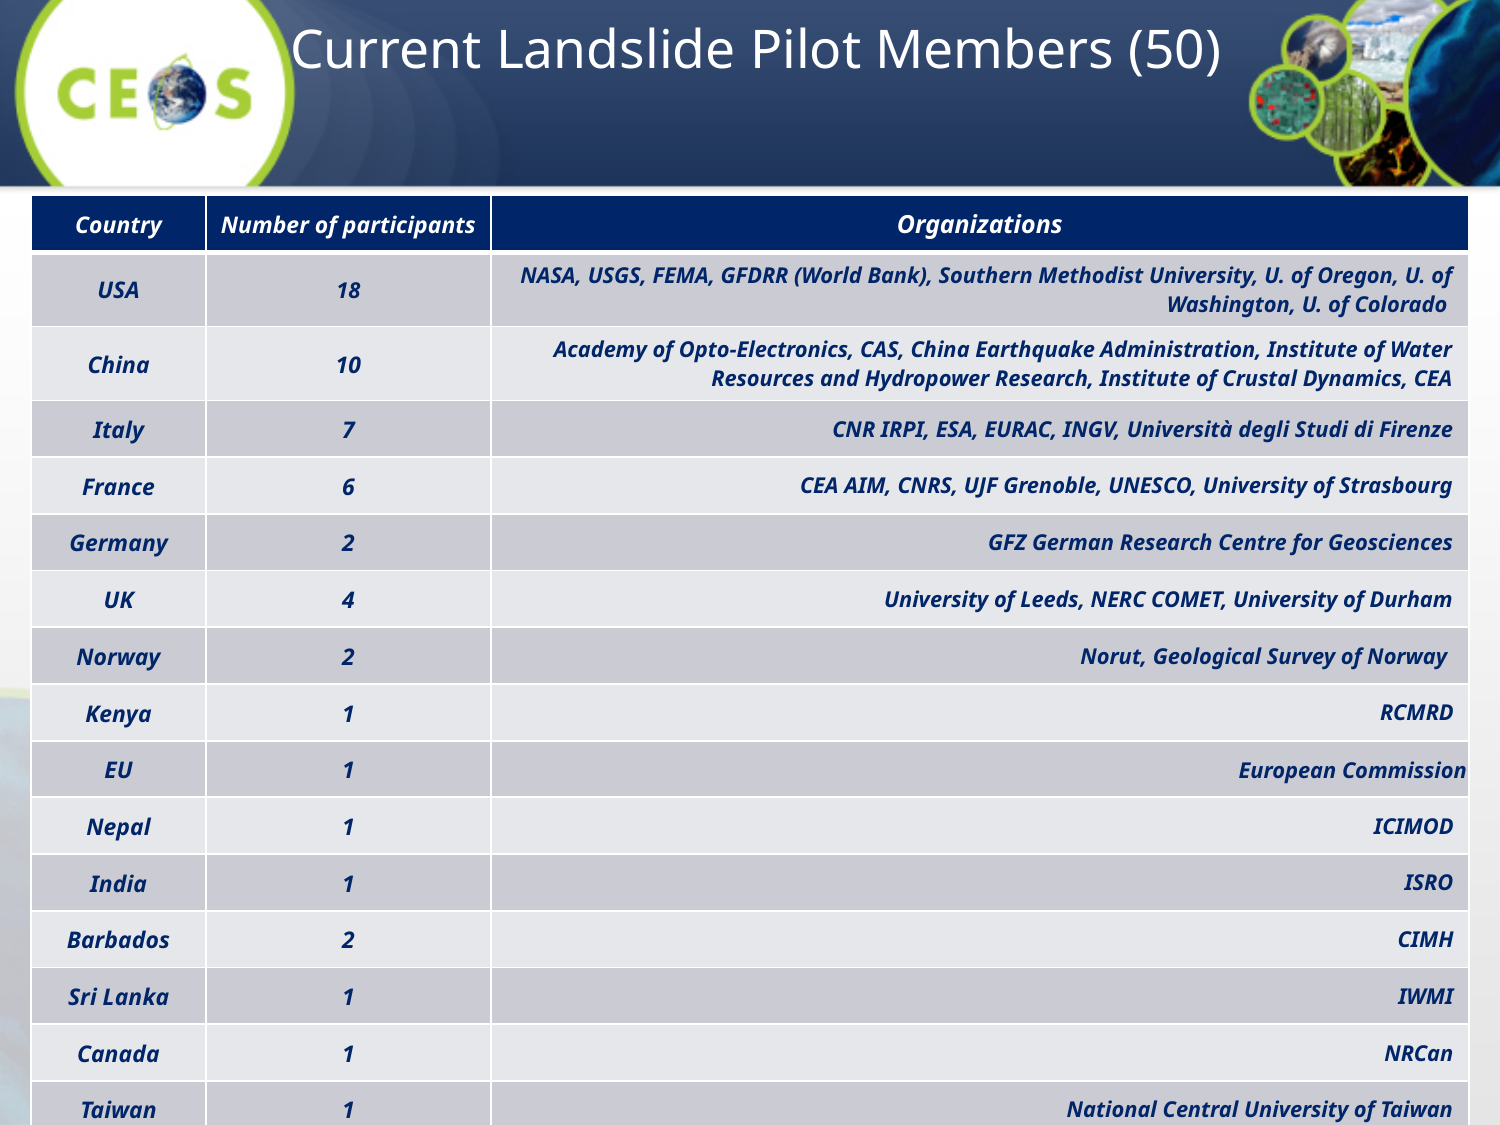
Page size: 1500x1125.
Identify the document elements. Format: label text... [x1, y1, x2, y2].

table_cell Kenya [32, 685, 205, 740]
table_cell 7 [207, 401, 490, 456]
table_cell UK [32, 571, 205, 626]
table_cell 4 [207, 571, 490, 626]
table_cell Germany [32, 515, 205, 570]
table_header Country [32, 196, 205, 250]
table_cell Nepal [32, 798, 205, 853]
table_cell Canada [32, 1025, 205, 1080]
table_cell Italy [32, 401, 205, 456]
table_cell Taiwan [32, 1082, 205, 1125]
table_cell Sri Lanka [32, 968, 205, 1023]
table_cell 1 [207, 855, 490, 910]
table_cell CEA AIM, CNRS, UJF Grenoble, UNESCO, University of Strasbourg [492, 458, 1468, 513]
table_cell ISRO [492, 855, 1468, 910]
table_cell 1 [207, 1082, 490, 1125]
table_cell USA [32, 255, 205, 326]
table_cell University of Leeds, NERC COMET, University of Durham [492, 571, 1468, 626]
table_cell Academy of Opto-Electronics, CAS, China Earthquake Administration, Institute of Water Resources and Hydropower Research, Institute of Crustal Dynamics, CEA [492, 327, 1468, 400]
picture [0, 0, 1500, 1125]
table_cell 1 [207, 685, 490, 740]
table_cell GFZ German Research Centre for Geosciences [492, 515, 1468, 570]
table_cell 2 [207, 628, 490, 683]
table_cell NASA, USGS, FEMA, GFDRR (World Bank), Southern Methodist University, U. of Oregon, U. of Washington, U. of Colorado [492, 255, 1468, 326]
table_header Organizations [492, 196, 1468, 250]
table_header Number of participants [207, 196, 490, 250]
table_cell 1 [207, 968, 490, 1023]
table_cell 1 [207, 1025, 490, 1080]
table_cell 1 [207, 742, 490, 796]
table_cell European Commission [492, 742, 1468, 796]
table_cell France [32, 458, 205, 513]
title Current Landslide Pilot Members (50) [262, 3, 1238, 154]
table_cell 6 [207, 458, 490, 513]
table_cell National Central University of Taiwan [492, 1082, 1468, 1125]
table_cell IWMI [492, 968, 1468, 1023]
table_cell CIMH [492, 912, 1468, 967]
table_cell 18 [207, 255, 490, 326]
table_cell ICIMOD [492, 798, 1468, 853]
table_cell Norway [32, 628, 205, 683]
table_cell China [32, 327, 205, 400]
table_cell CNR IRPI, ESA, EURAC, INGV, Università degli Studi di Firenze [492, 401, 1468, 456]
table_cell India [32, 855, 205, 910]
table_cell NRCan [492, 1025, 1468, 1080]
table_cell RCMRD [492, 685, 1468, 740]
table_cell Barbados [32, 912, 205, 967]
table_cell 10 [207, 327, 490, 400]
table_cell 2 [207, 515, 490, 570]
table_cell EU [32, 742, 205, 796]
table_cell 2 [207, 912, 490, 967]
table_cell Norut, Geological Survey of Norway [492, 628, 1468, 683]
table_cell 1 [207, 798, 490, 853]
